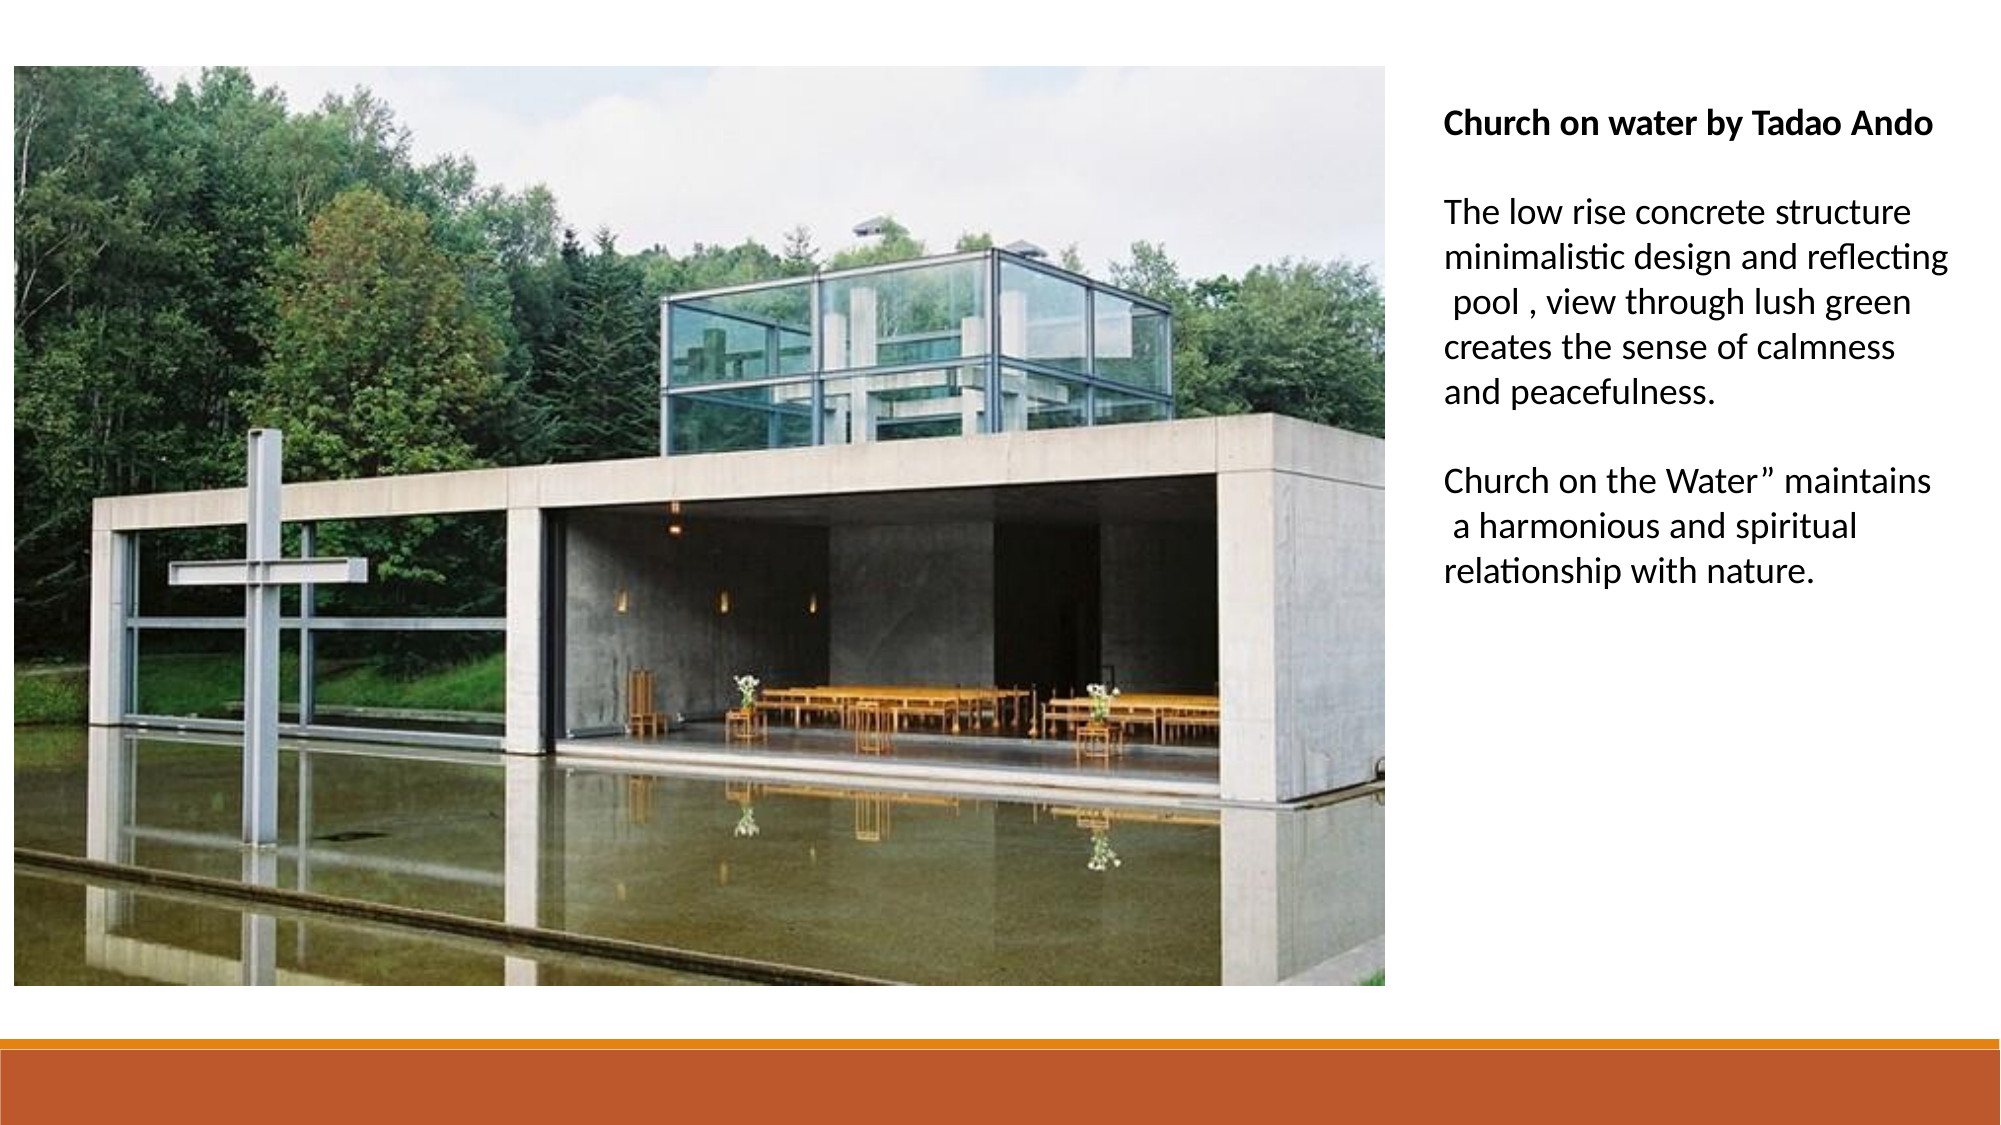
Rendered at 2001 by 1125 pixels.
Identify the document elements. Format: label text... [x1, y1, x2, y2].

text_box Church on water by Tadao Ando The low rise concrete structure minimalistic design and reflecting pool , view through lush green creates the sense of calmness and peacefulness. Church on the Water” maintains a harmonious and spiritual relationship with nature. [1441, 95, 1956, 592]
picture [13, 66, 1386, 986]
